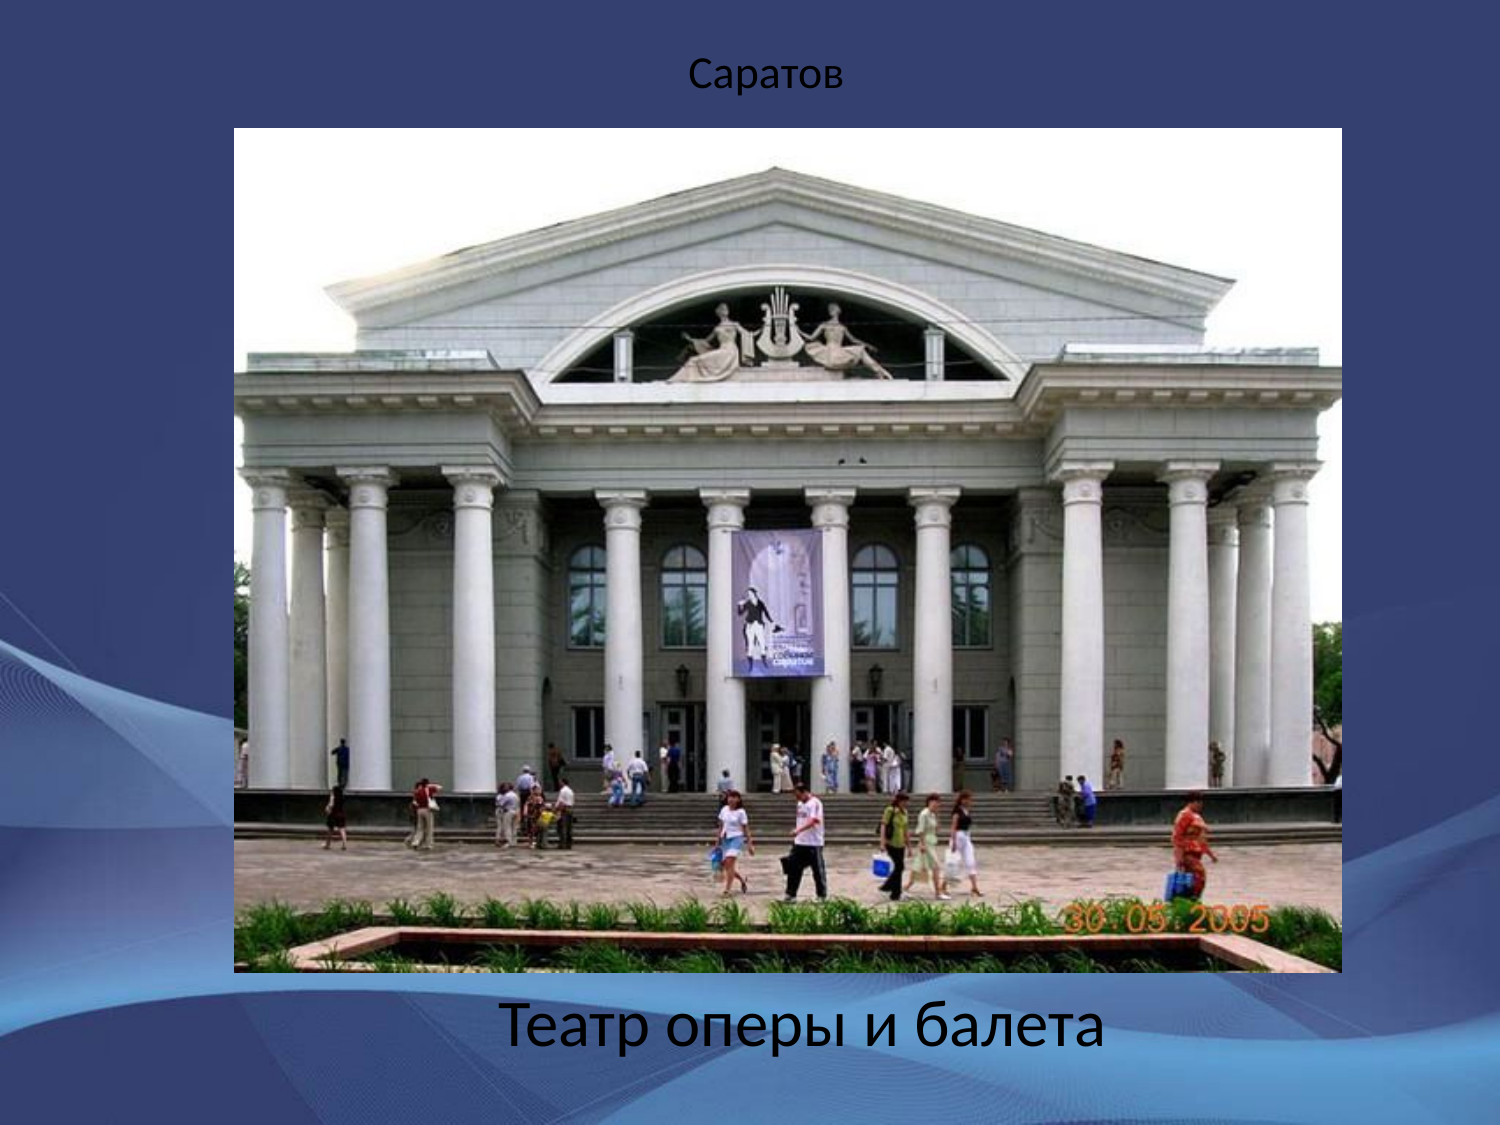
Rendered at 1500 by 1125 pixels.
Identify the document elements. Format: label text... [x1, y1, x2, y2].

title Саратов [128, 35, 1404, 106]
picture [0, 0, 1500, 1125]
subtitle Театр оперы и балета [199, 972, 1407, 1097]
